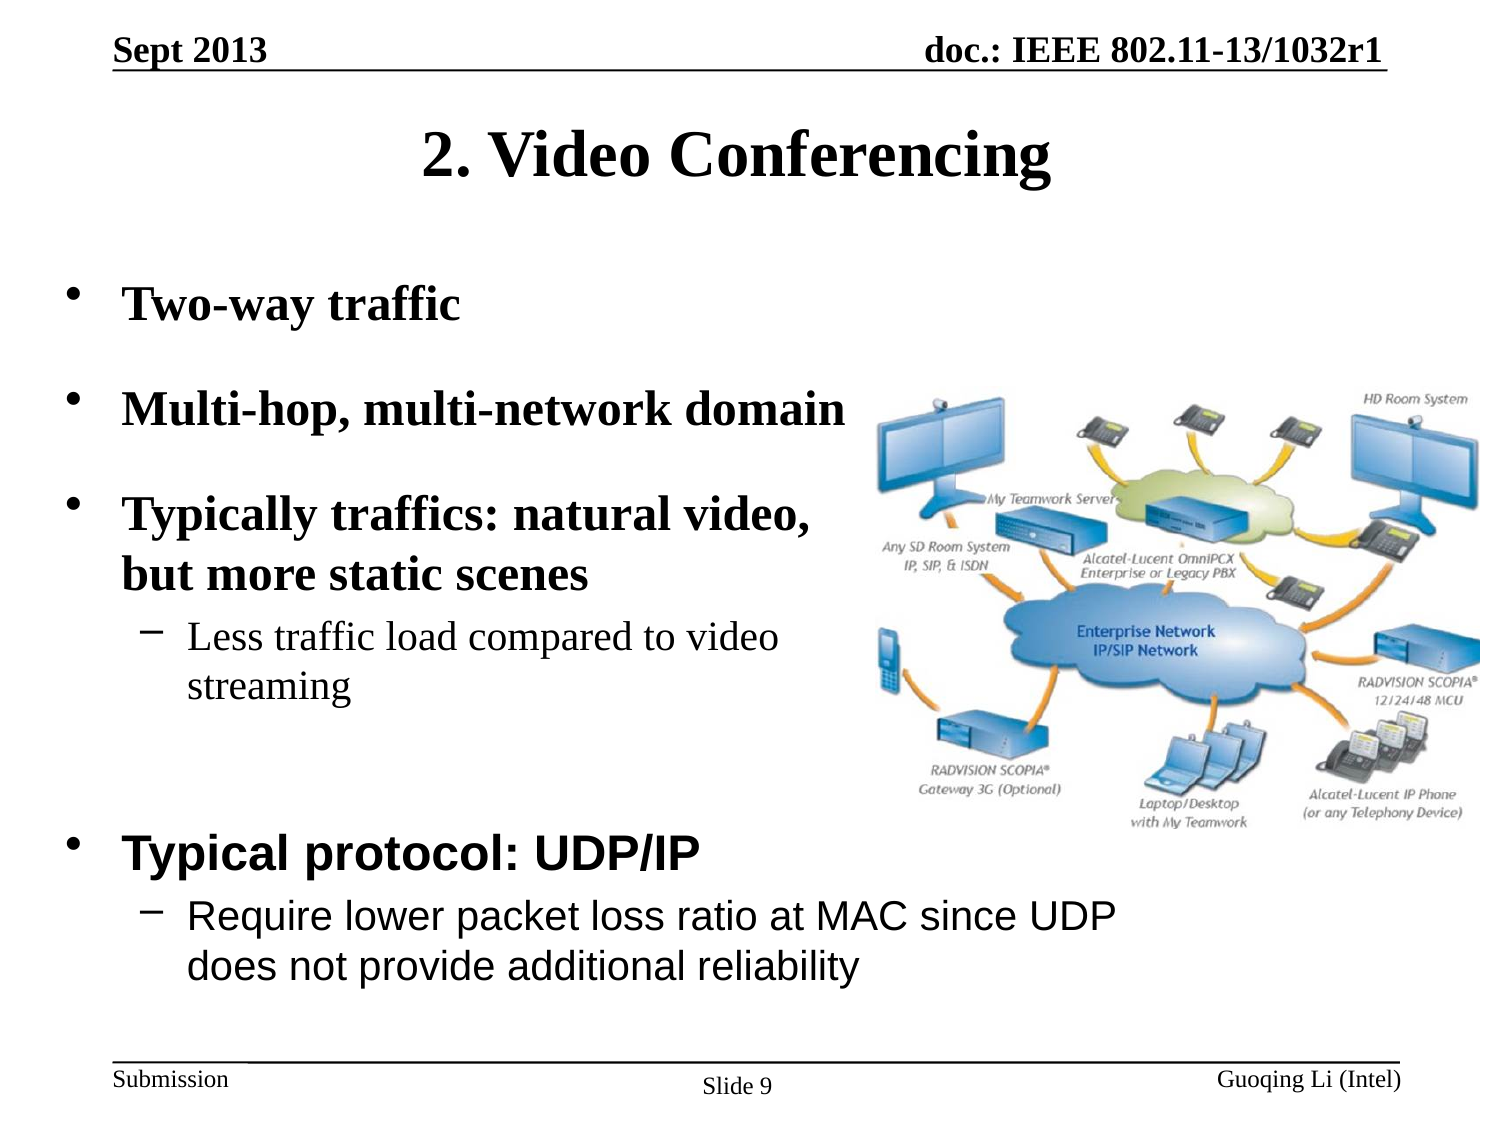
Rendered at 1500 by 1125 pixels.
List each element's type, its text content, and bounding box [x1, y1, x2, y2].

title 2. Video Conferencing [99, 62, 1376, 238]
list Two-way traffic Multi-hop, multi-network domain Typically traffics: natural video, but more static scenes Less traffic load compared to video streaming [49, 262, 863, 812]
footer Guoqing Li (Intel) [1214, 1062, 1402, 1093]
picture [874, 386, 1480, 829]
text_box Slide 9 [687, 1062, 800, 1093]
text_box Typical protocol: UDP/IP Require lower packet loss ratio at MAC since UDP does not provide additional reliability [49, 812, 1175, 1046]
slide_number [112, 24, 270, 71]
